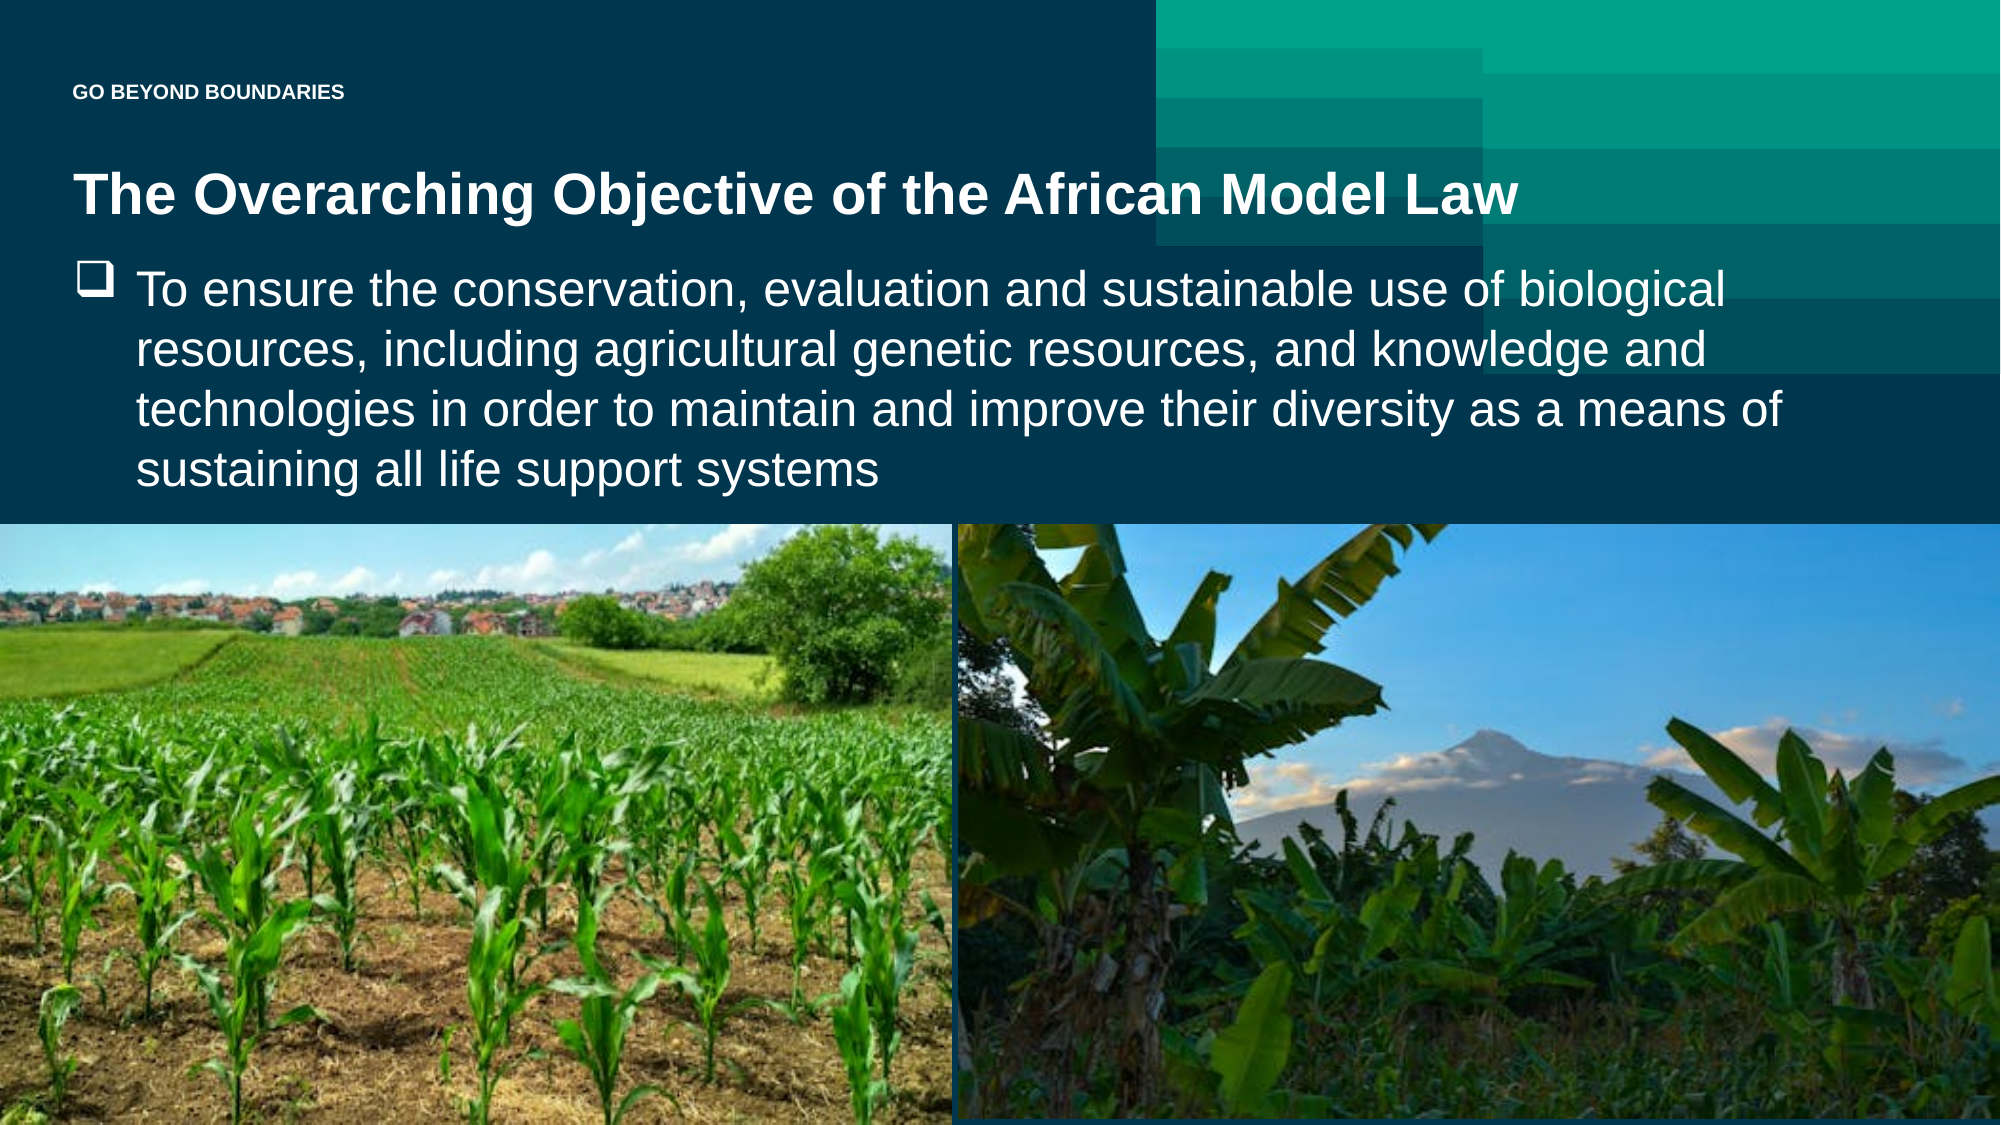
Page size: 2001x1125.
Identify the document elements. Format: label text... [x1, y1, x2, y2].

picture [1157, 0, 2001, 373]
title The Overarching Objective of the African Model Law [58, 134, 1909, 248]
picture [959, 525, 2000, 1118]
list To ensure the conservation, evaluation and sustainable use of biological resources, including agricultural genetic resources, and knowledge and technologies in order to maintain and improve their diversity as a means of sustaining all life support systems [58, 248, 1909, 524]
picture [0, 525, 951, 1125]
